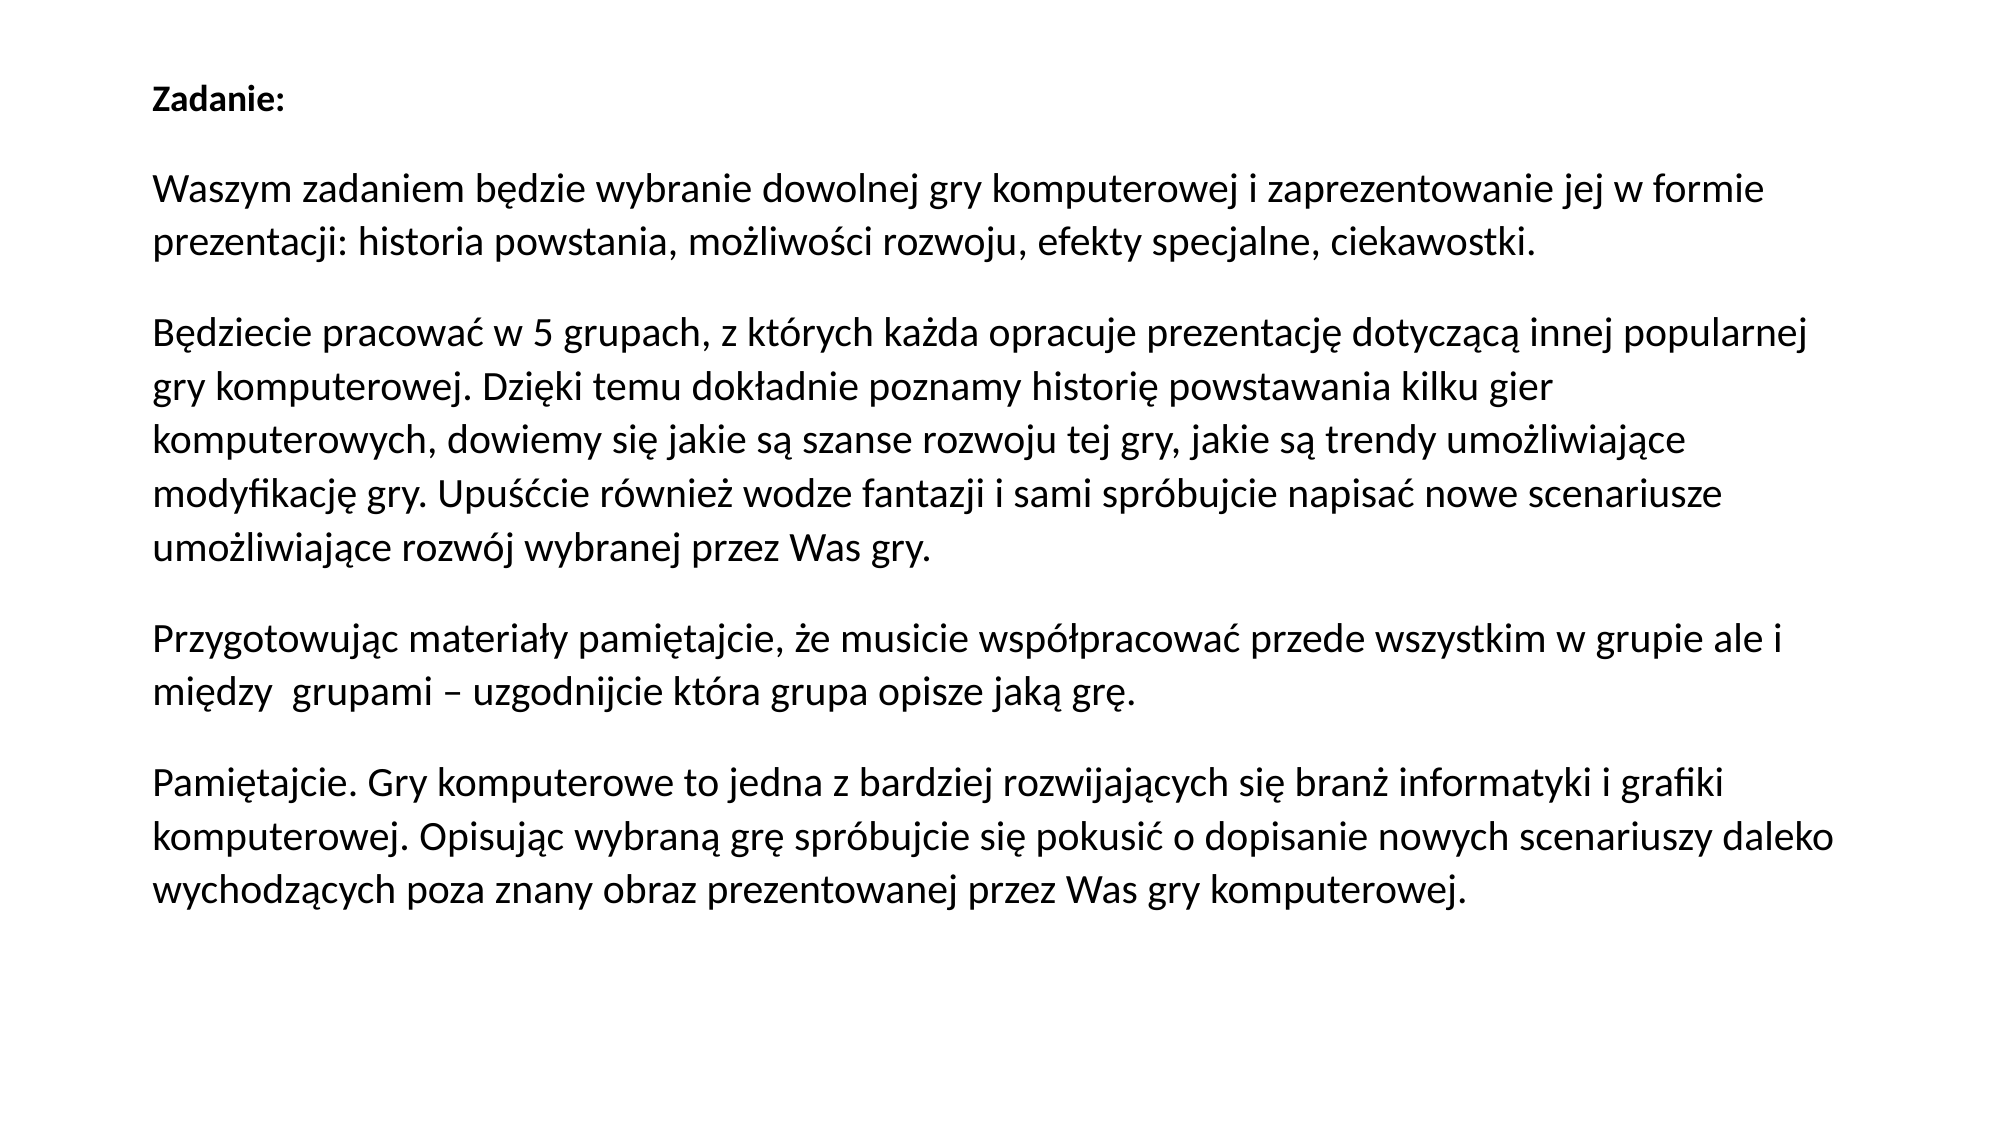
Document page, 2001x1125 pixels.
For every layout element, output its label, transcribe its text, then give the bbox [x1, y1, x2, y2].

list Zadanie: Waszym zadaniem będzie wybranie dowolnej gry komputerowej i zaprezentowanie jej w formie prezentacji: historia powstania, możliwości rozwoju, efekty specjalne, ciekawostki. Będziecie pracować w 5 grupach, z których każda opracuje prezentację dotyczącą innej popularnej gry komputerowej. Dzięki temu dokładnie poznamy historię powstawania kilku gier komputerowych, dowiemy się jakie są szanse rozwoju tej gry, jakie są trendy umożliwiające modyfikację gry. Upuśćcie również wodze fantazji i sami spróbujcie napisać nowe scenariusze umożliwiające rozwój wybranej przez Was gry. Przygotowując materiały pamiętajcie, że musicie współpracować przede wszystkim w grupie ale i między grupami – uzgodnijcie która grupa opisze jaką grę. Pamiętajcie. Gry komputerowe to jedna z bardziej rozwijających się branż informatyki i grafiki komputerowej. Opisując wybraną grę spróbujcie się pokusić o dopisanie nowych scenariuszy daleko wychodzących poza znany obraz prezentowanej przez Was gry komputerowej. [137, 64, 1863, 1092]
